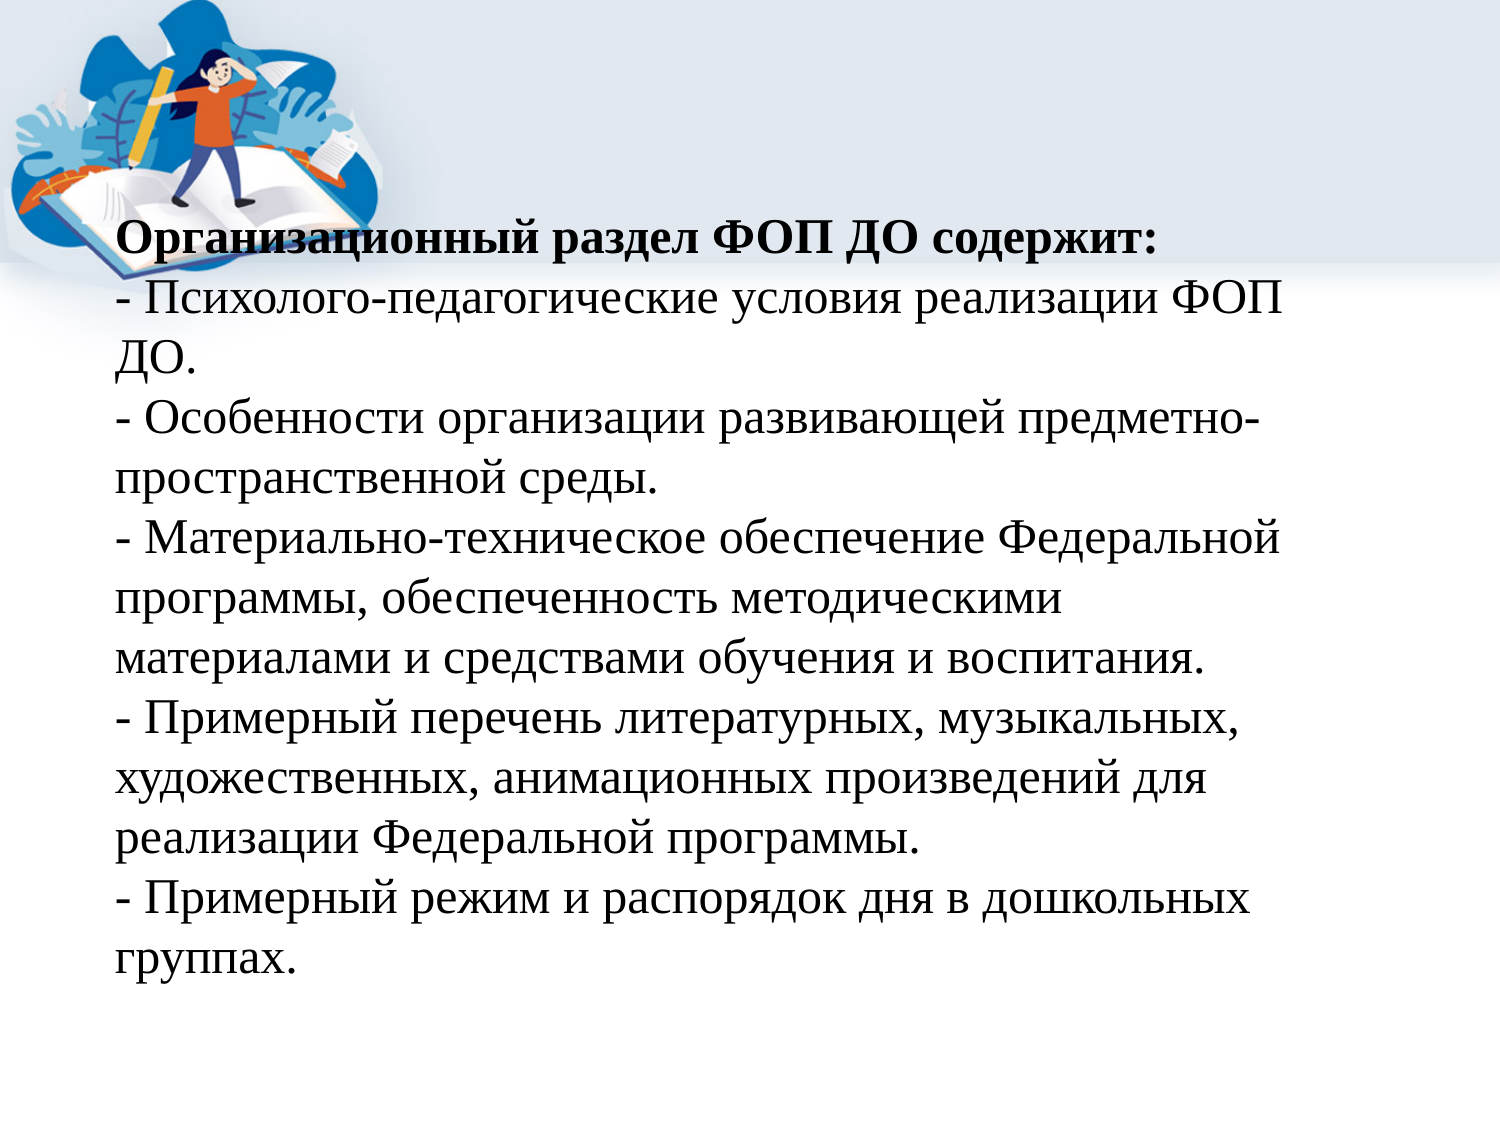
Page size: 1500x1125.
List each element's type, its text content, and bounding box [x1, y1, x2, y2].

picture [0, 0, 1500, 1125]
text_box Организационный раздел ФОП ДО содержит: - Психолого-педагогические условия реализации ФОП ДО. - Особенности организации развивающей предметно-пространственной среды. - Материально-техническое обеспечение Федеральной программы, обеспеченность методическими материалами и средствами обучения и воспитания. - Примерный перечень литературных, музыкальных, художественных, анимационных произведений для реализации Федеральной программы. - Примерный режим и распорядок дня в дошкольных группах. [100, 196, 1329, 1036]
